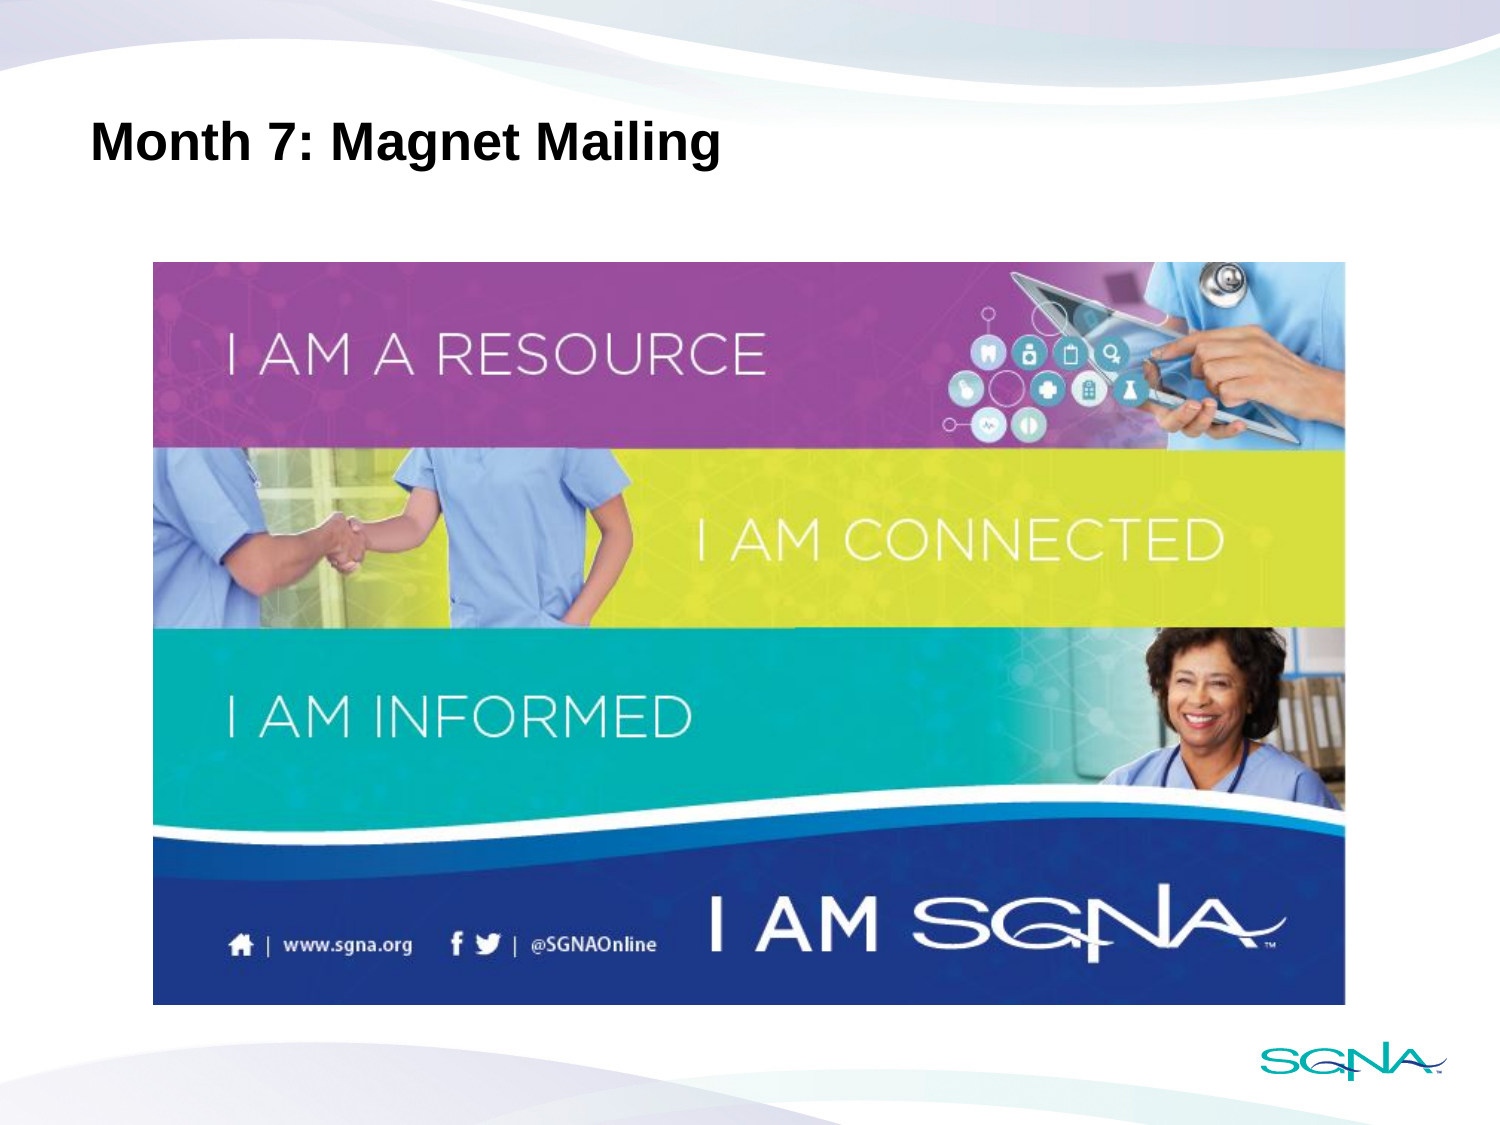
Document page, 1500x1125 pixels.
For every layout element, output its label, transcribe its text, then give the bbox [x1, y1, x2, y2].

picture [0, 0, 1500, 1125]
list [153, 262, 1347, 1006]
title Month 7: Magnet Mailing [75, 45, 1425, 233]
